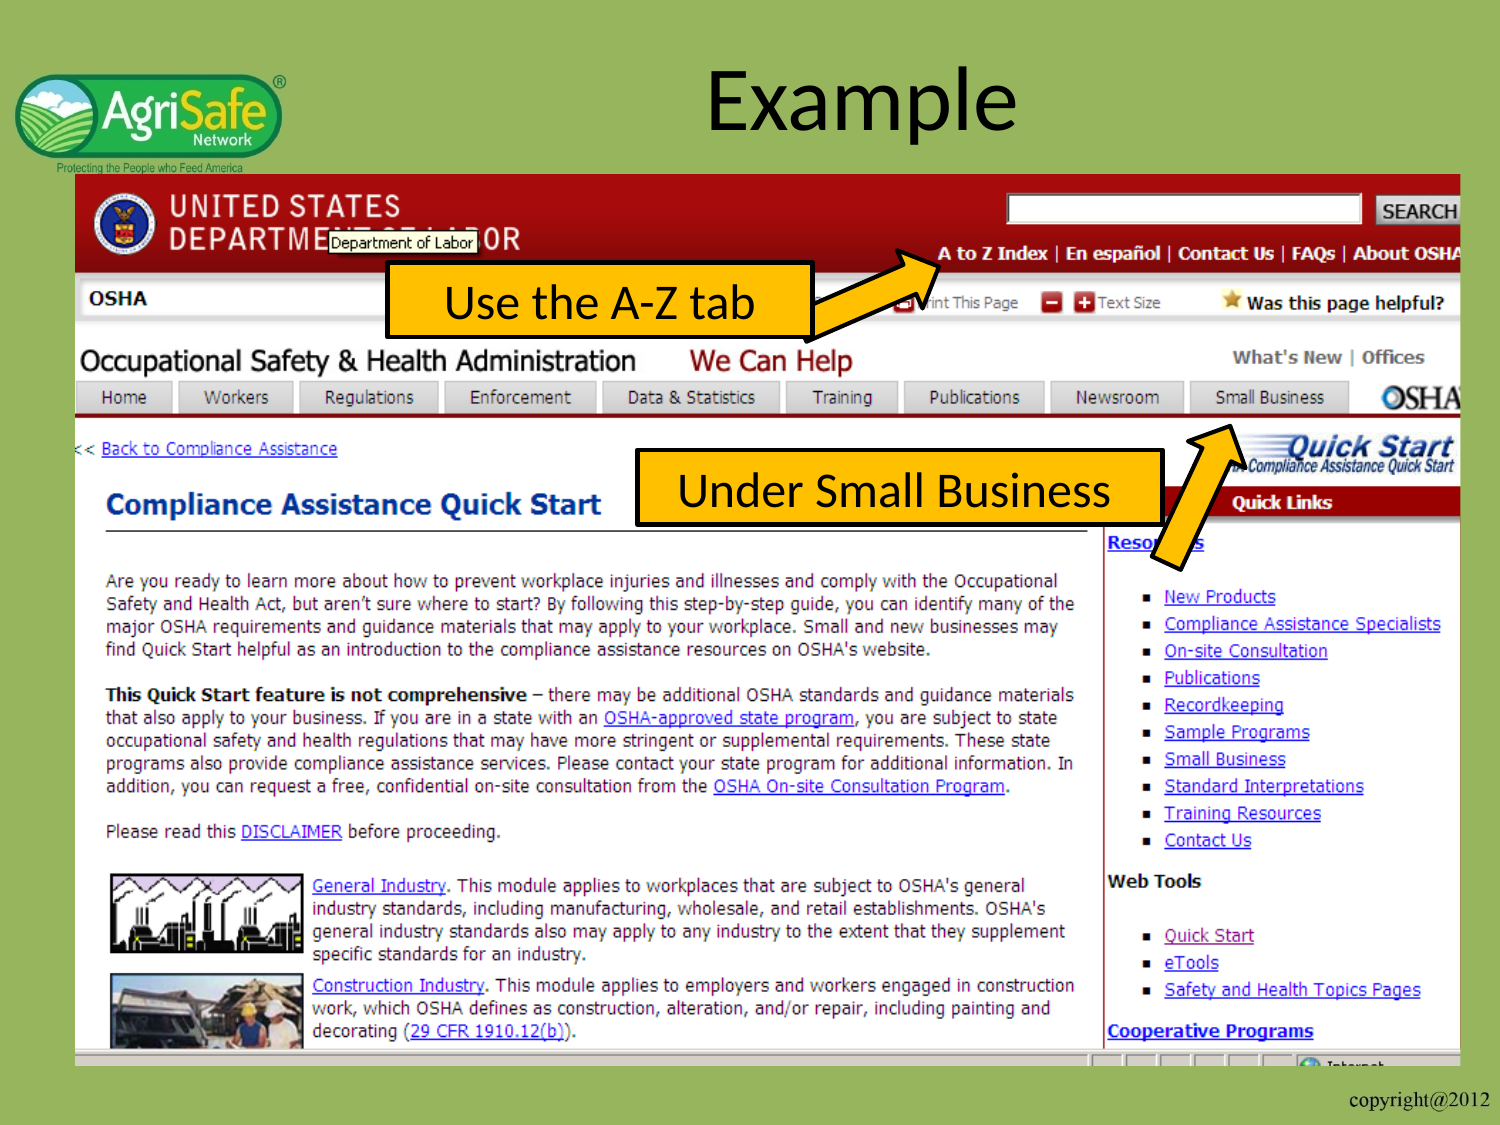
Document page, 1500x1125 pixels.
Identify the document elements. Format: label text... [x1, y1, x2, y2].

title Example [299, 0, 1426, 173]
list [74, 174, 1461, 1066]
picture [0, 0, 1500, 1125]
